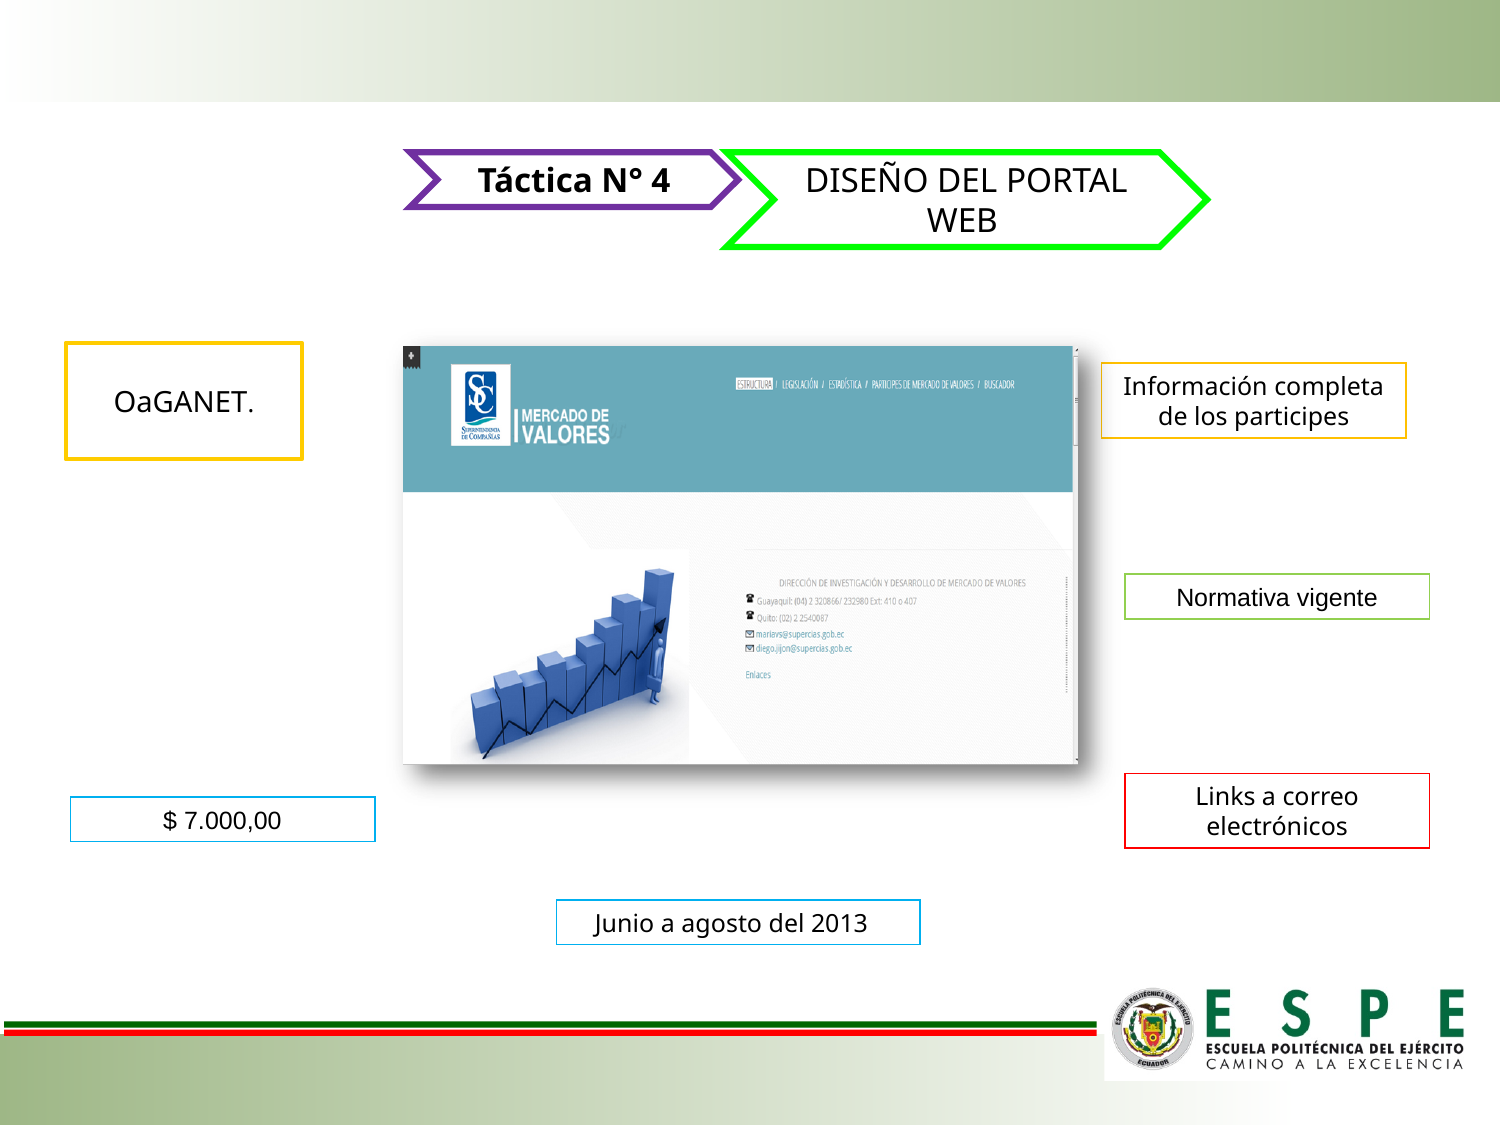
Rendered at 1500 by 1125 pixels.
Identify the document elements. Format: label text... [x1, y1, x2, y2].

text_box DISEÑO DEL PORTAL WEB [726, 152, 1207, 247]
text_box Junio a agosto del 2013 [556, 899, 920, 945]
text_box Links a correo electrónicos [1125, 773, 1430, 848]
picture [378, 322, 1126, 812]
text_box Normativa vigente [1130, 574, 1430, 619]
text_box Información completa de los participes [1130, 363, 1407, 438]
text_box $ 7.000,00 [70, 796, 375, 842]
picture [1104, 976, 1483, 1081]
text_box OaGANET. [64, 341, 304, 461]
text_box Táctica N° 4 [410, 152, 739, 207]
